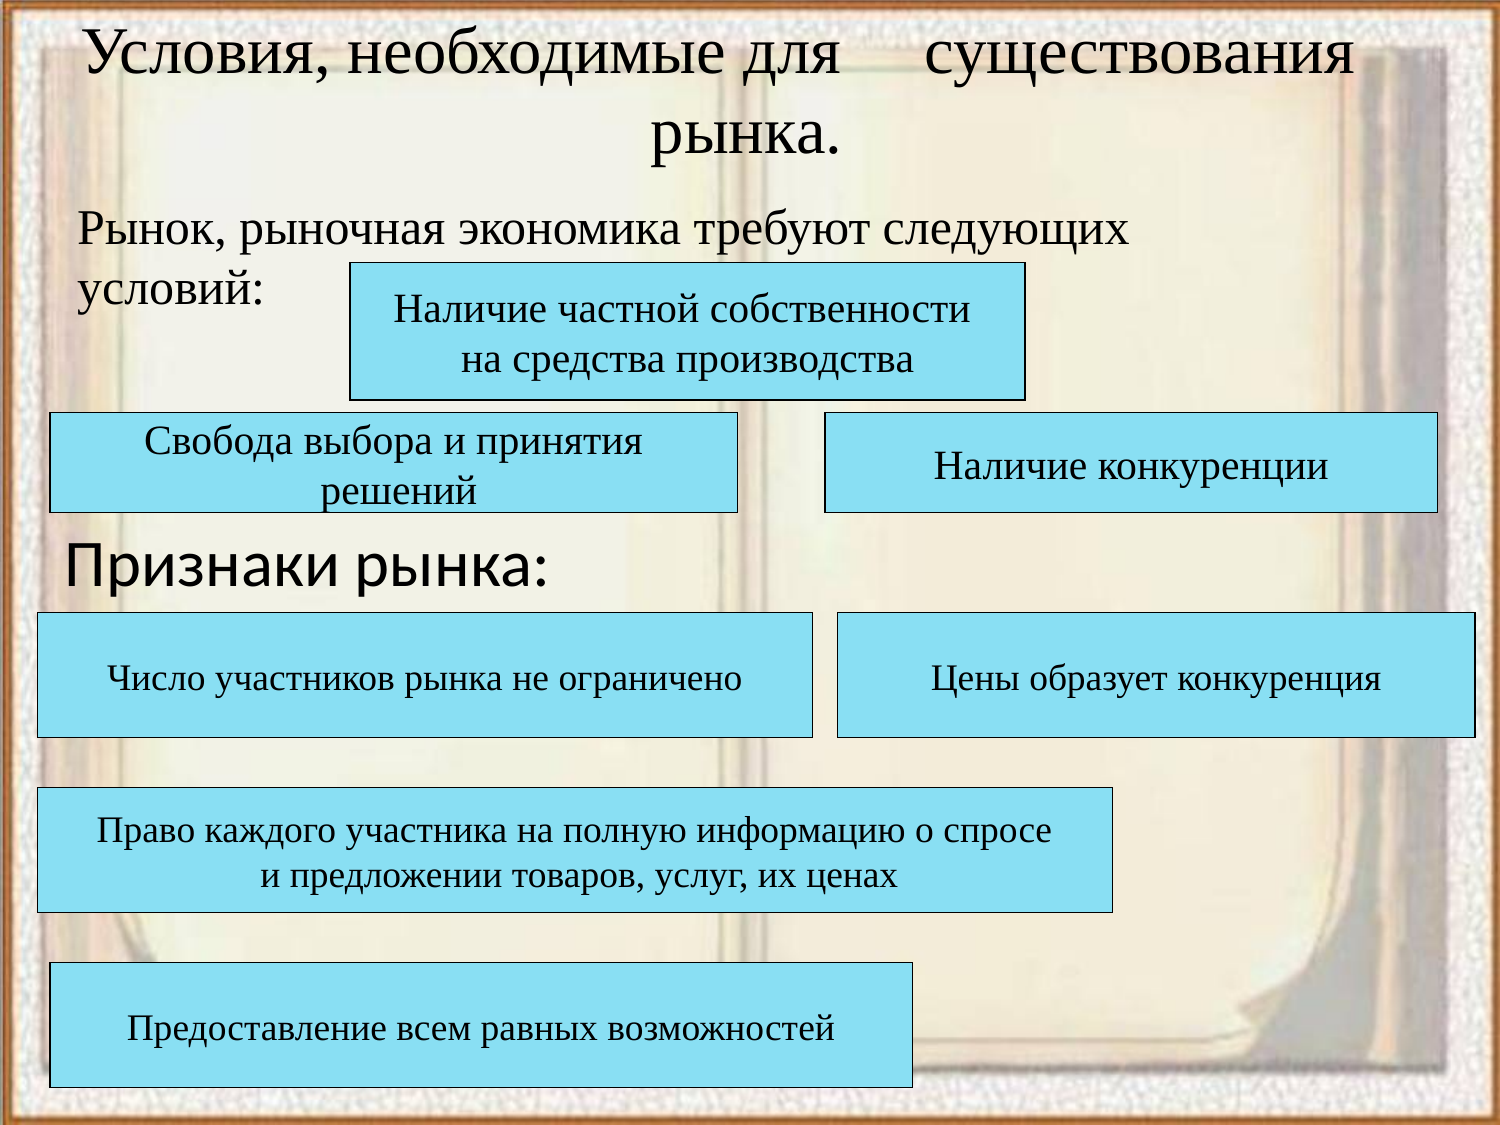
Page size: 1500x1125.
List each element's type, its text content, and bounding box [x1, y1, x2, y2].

text_box Наличие конкуренции [824, 412, 1438, 513]
text_box Наличие частной собственности на средства производства [349, 262, 1025, 400]
text_box Предоставление всем равных возможностей [50, 962, 913, 1088]
picture [0, 0, 1500, 1125]
text_box Условия, необходимые для существования рынка. [37, 0, 1400, 175]
text_box Рынок, рыночная экономика требуют следующих условий: [62, 187, 1338, 323]
text_box Признаки рынка: [49, 512, 1263, 608]
text_box Свобода выбора и принятия решений [49, 412, 738, 512]
text_box Цены образует конкуренция [837, 612, 1475, 738]
text_box Право каждого участника на полную информацию о спросе и предложении товаров, услуг, их ценах [37, 787, 1113, 913]
text_box Число участников рынка не ограничено [37, 612, 813, 738]
